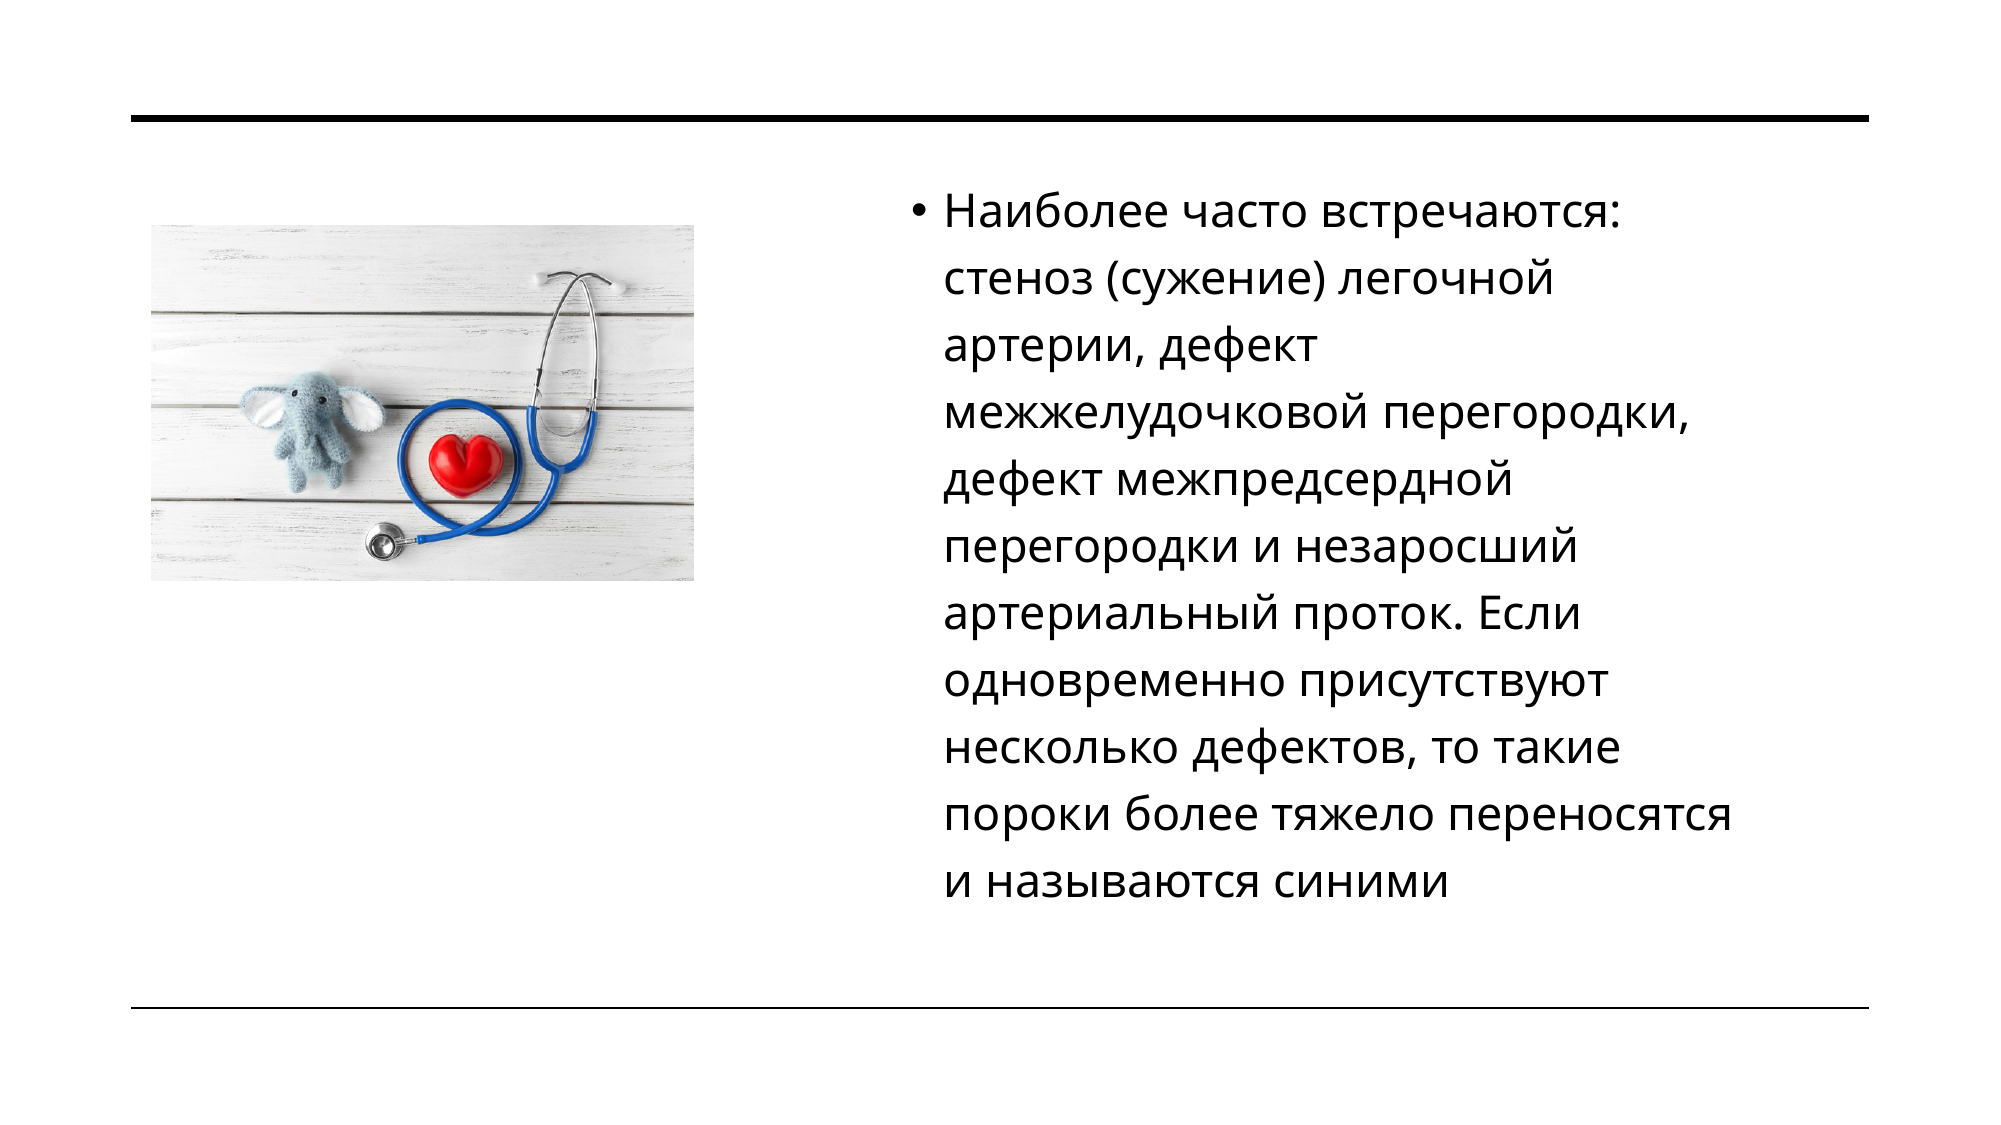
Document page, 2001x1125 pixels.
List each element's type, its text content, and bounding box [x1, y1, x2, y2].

picture [151, 225, 694, 581]
list Наиболее часто встречаются: стеноз (сужение) легочной артерии, дефект межжелудочковой перегородки, дефект межпредсердной перегородки и незаросший артериальный проток. Если одновременно присутствуют несколько дефектов, то такие пороки более тяжело переносятся и называются синими [896, 162, 1757, 963]
